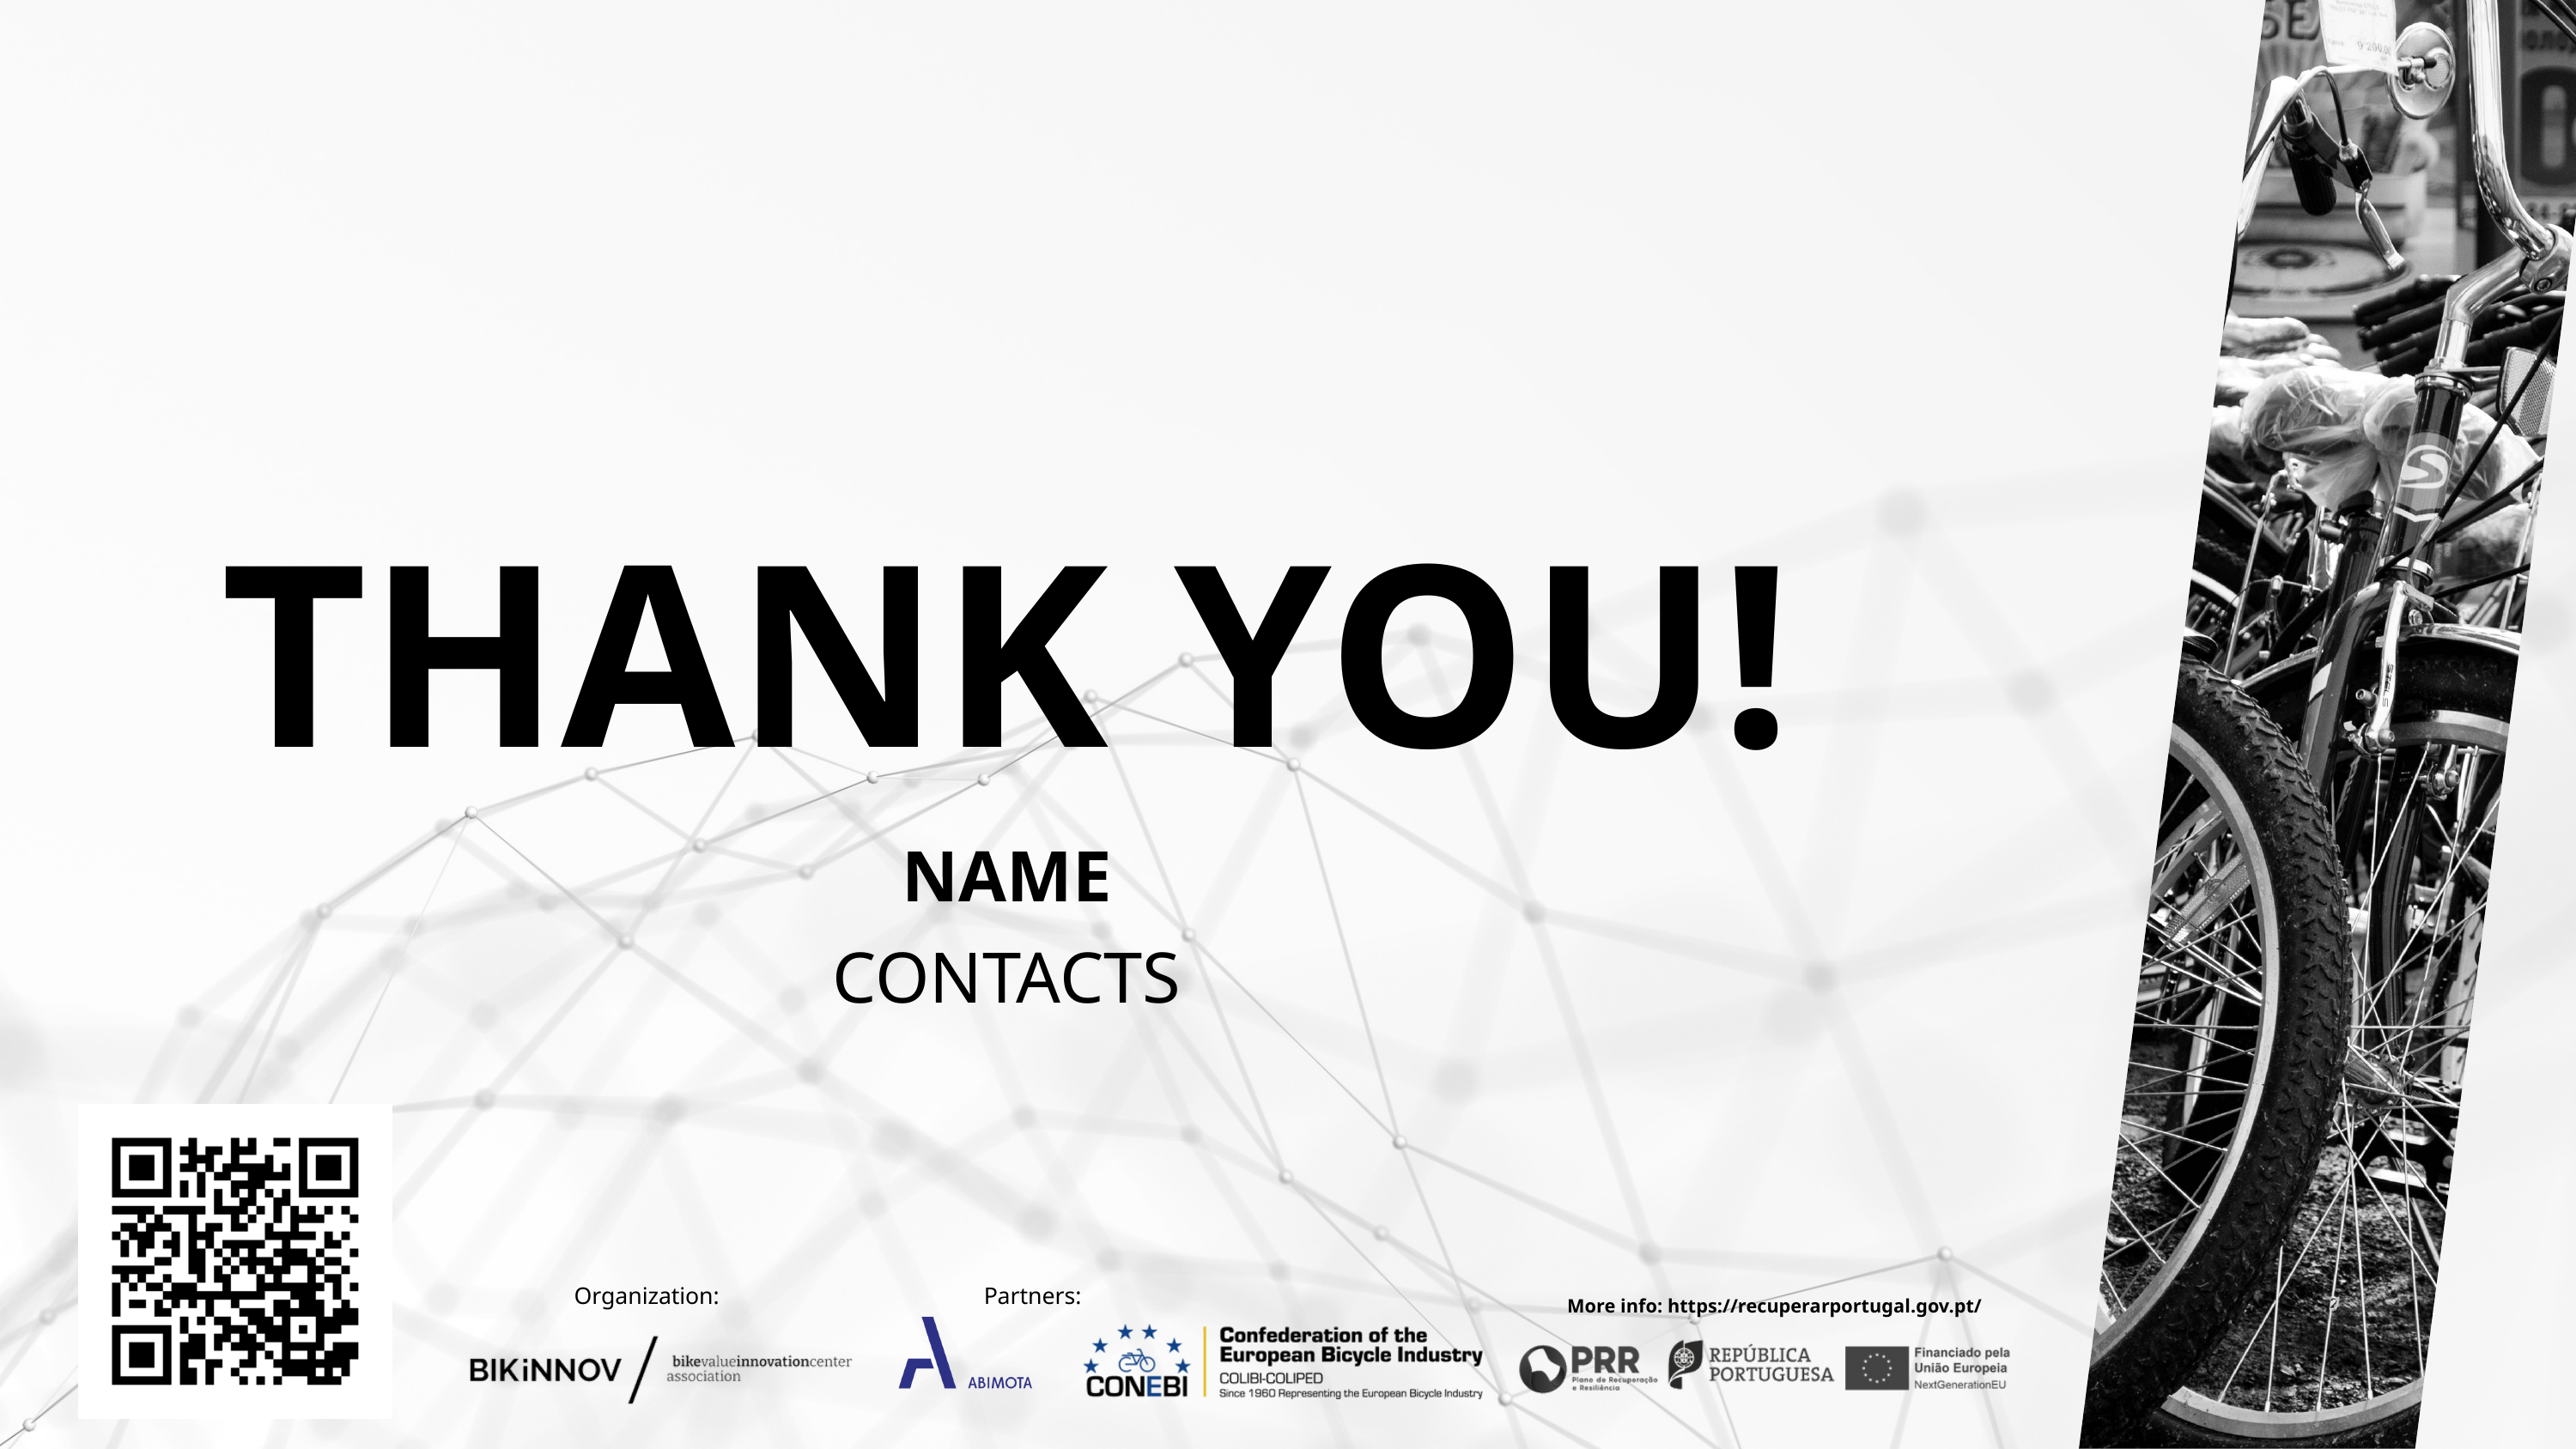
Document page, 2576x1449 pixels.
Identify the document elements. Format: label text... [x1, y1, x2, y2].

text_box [432, 1261, 2039, 1444]
text_box THANK YOU! [176, 613, 1838, 798]
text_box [2078, 0, 2576, 1449]
text_box CONTACTS [637, 919, 1376, 1017]
text_box [78, 1104, 392, 1419]
text_box [0, 0, 2077, 1449]
text_box NAME [902, 818, 1138, 916]
